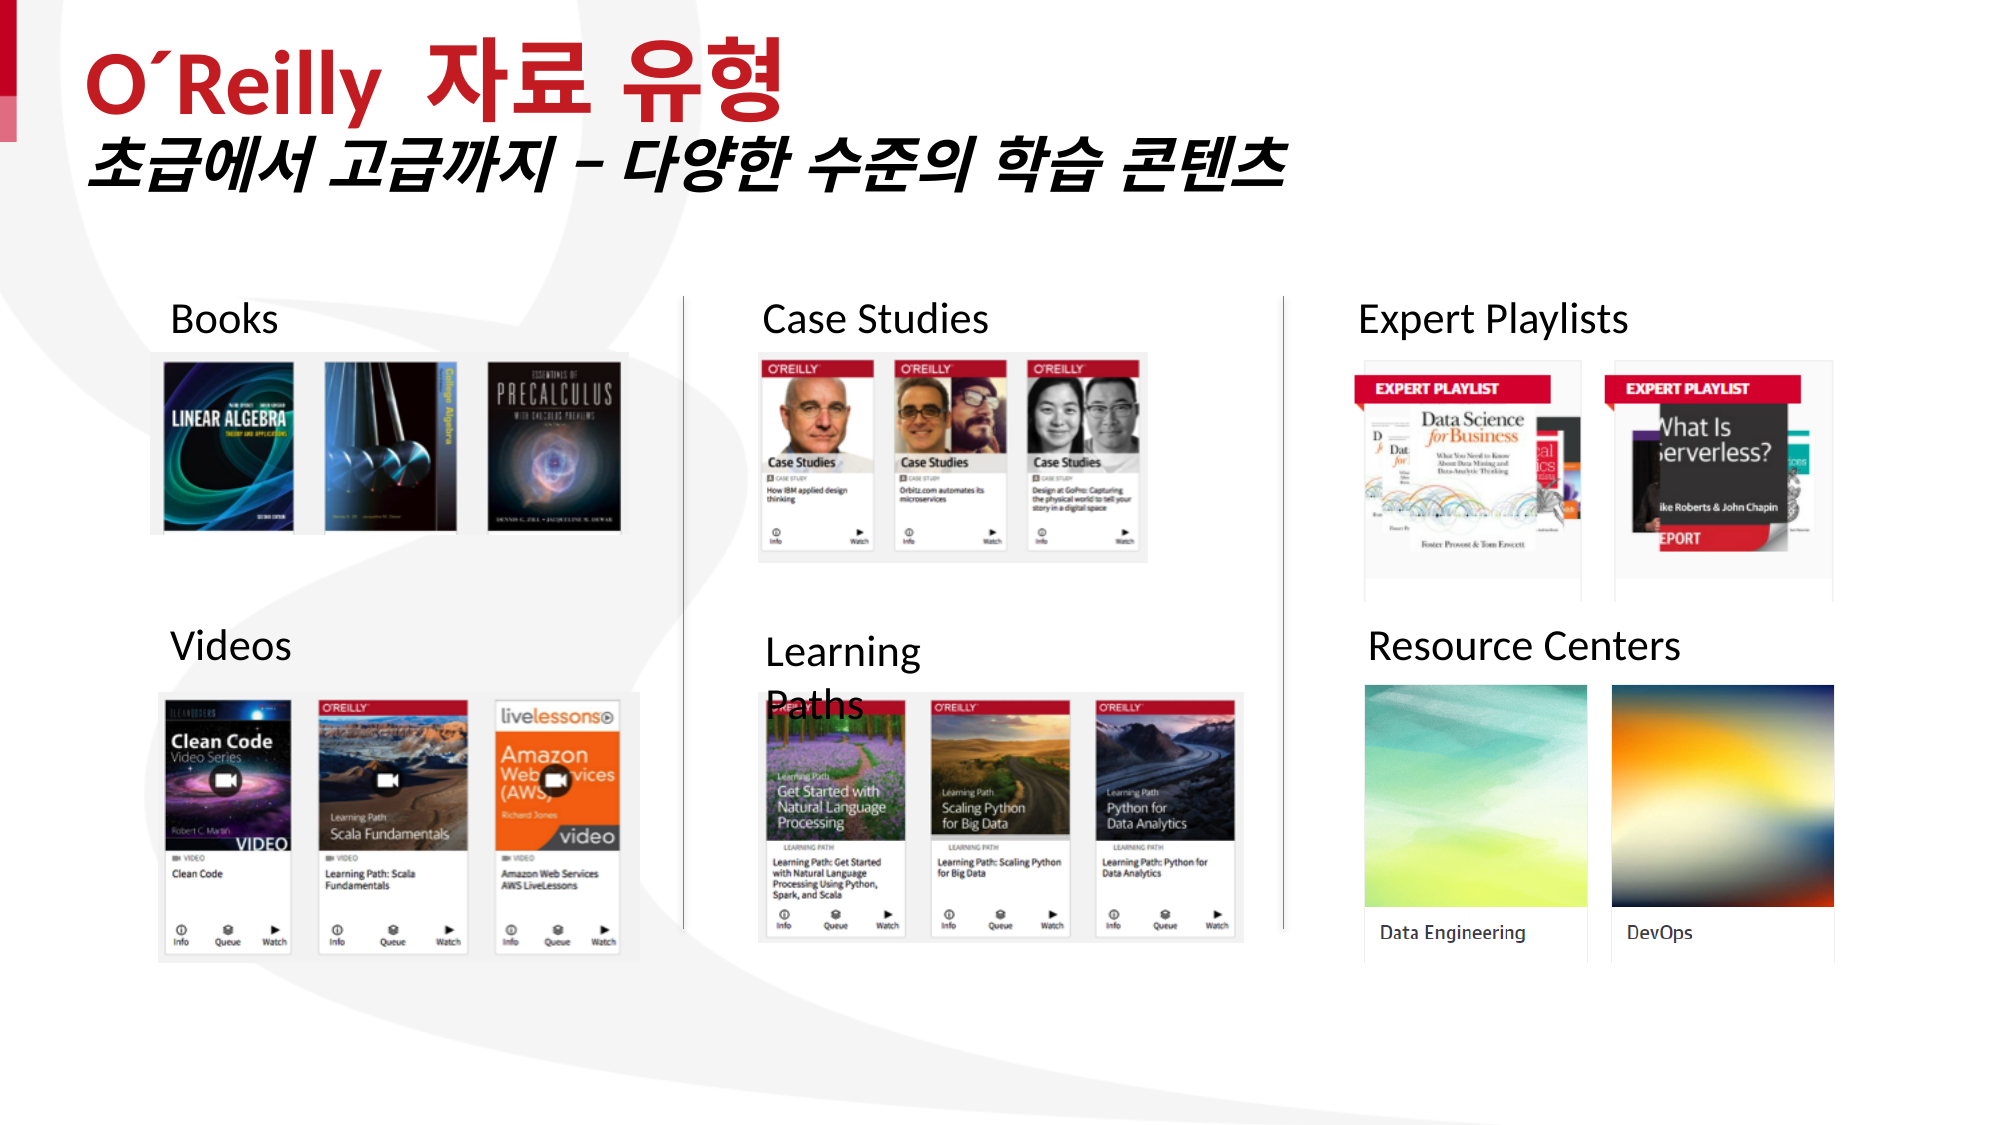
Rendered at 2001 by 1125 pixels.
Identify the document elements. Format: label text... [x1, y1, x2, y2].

picture [758, 692, 1244, 943]
text_box Videos [150, 611, 357, 676]
text_box Case Studies [742, 279, 1017, 347]
picture [758, 352, 1148, 563]
text_box Resource Centers [1347, 611, 1747, 676]
text_box Learning Paths [745, 611, 1050, 680]
picture [1348, 344, 1841, 602]
picture [158, 692, 640, 963]
title O´Reilly 자료 유형 초급에서 고급까지 – 다양한 수준의 학습 콘텐츠 [70, 28, 1884, 231]
text_box Books [150, 279, 300, 347]
picture [1358, 676, 1841, 963]
text_box Expert Playlists [1338, 279, 1674, 347]
picture [149, 352, 629, 535]
